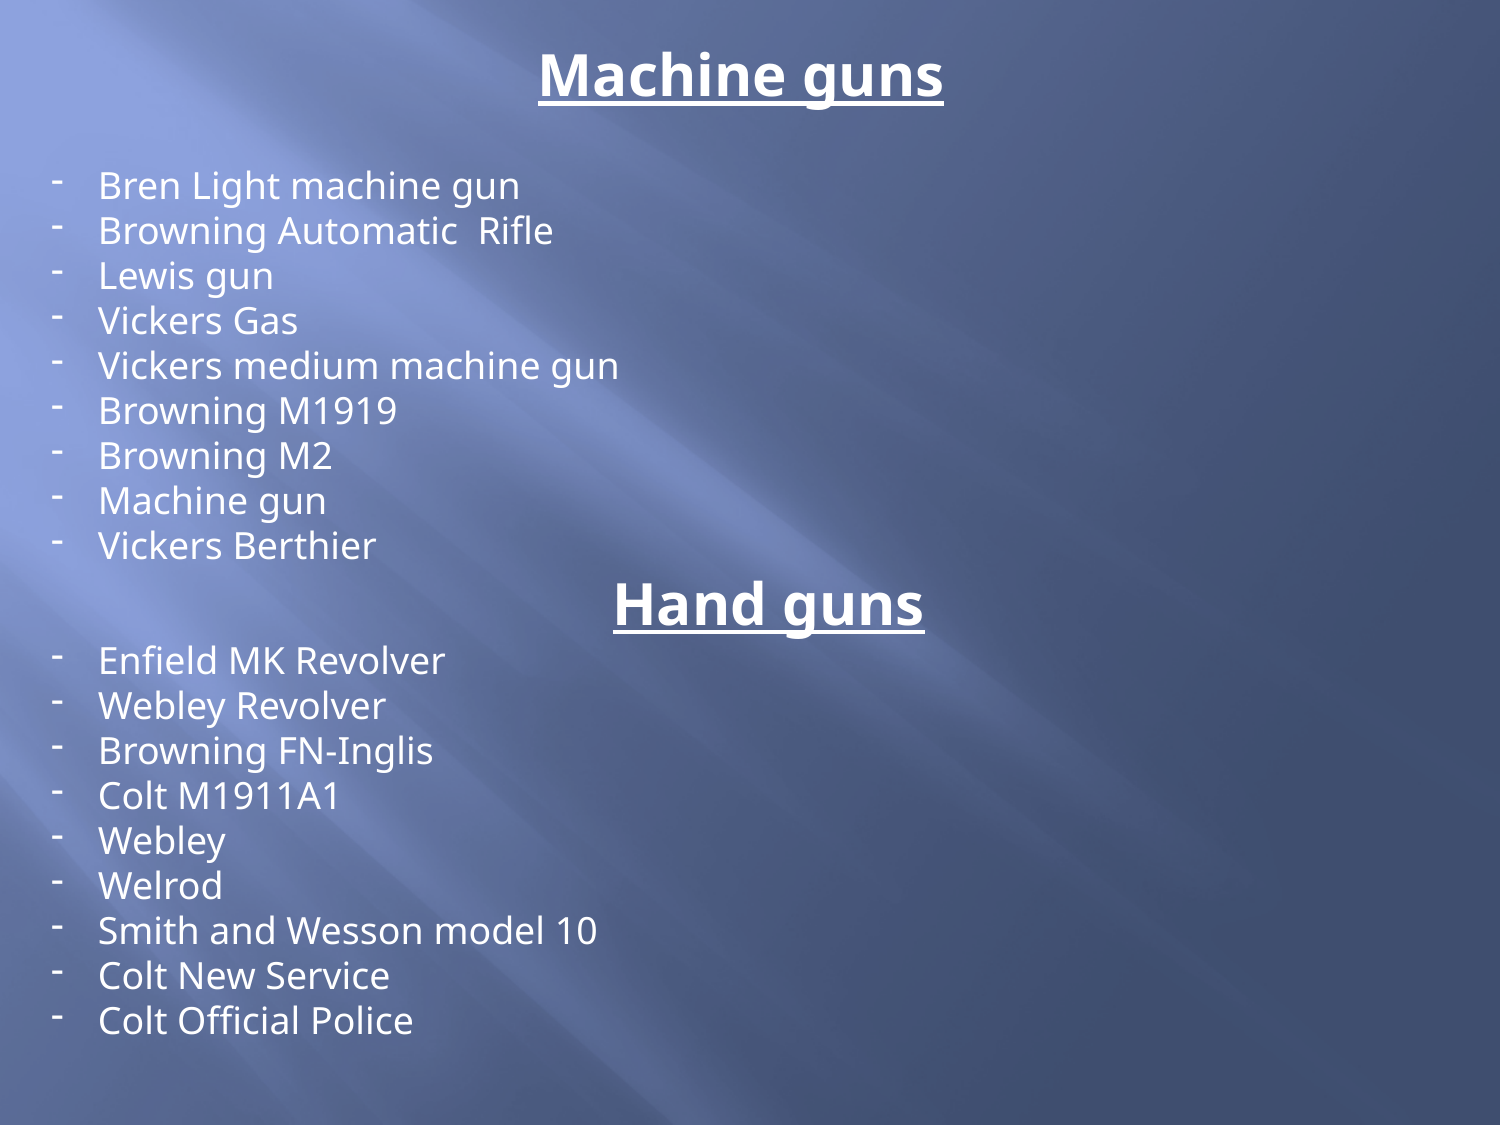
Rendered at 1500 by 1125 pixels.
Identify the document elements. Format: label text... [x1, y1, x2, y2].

text_box Bren Light machine gun Browning Automatic Rifle Lewis gun Vickers Gas Vickers medium machine gun Browning M1919 Browning M2 Machine gun Vickers Berthier Hand guns Enfield MK Revolver Webley Revolver Browning FN-Inglis Colt M1911A1 Webley Welrod Smith and Wesson model 10 Colt New Service Colt Official Police [36, 154, 1500, 1125]
text_box Machine guns [0, 30, 1483, 116]
